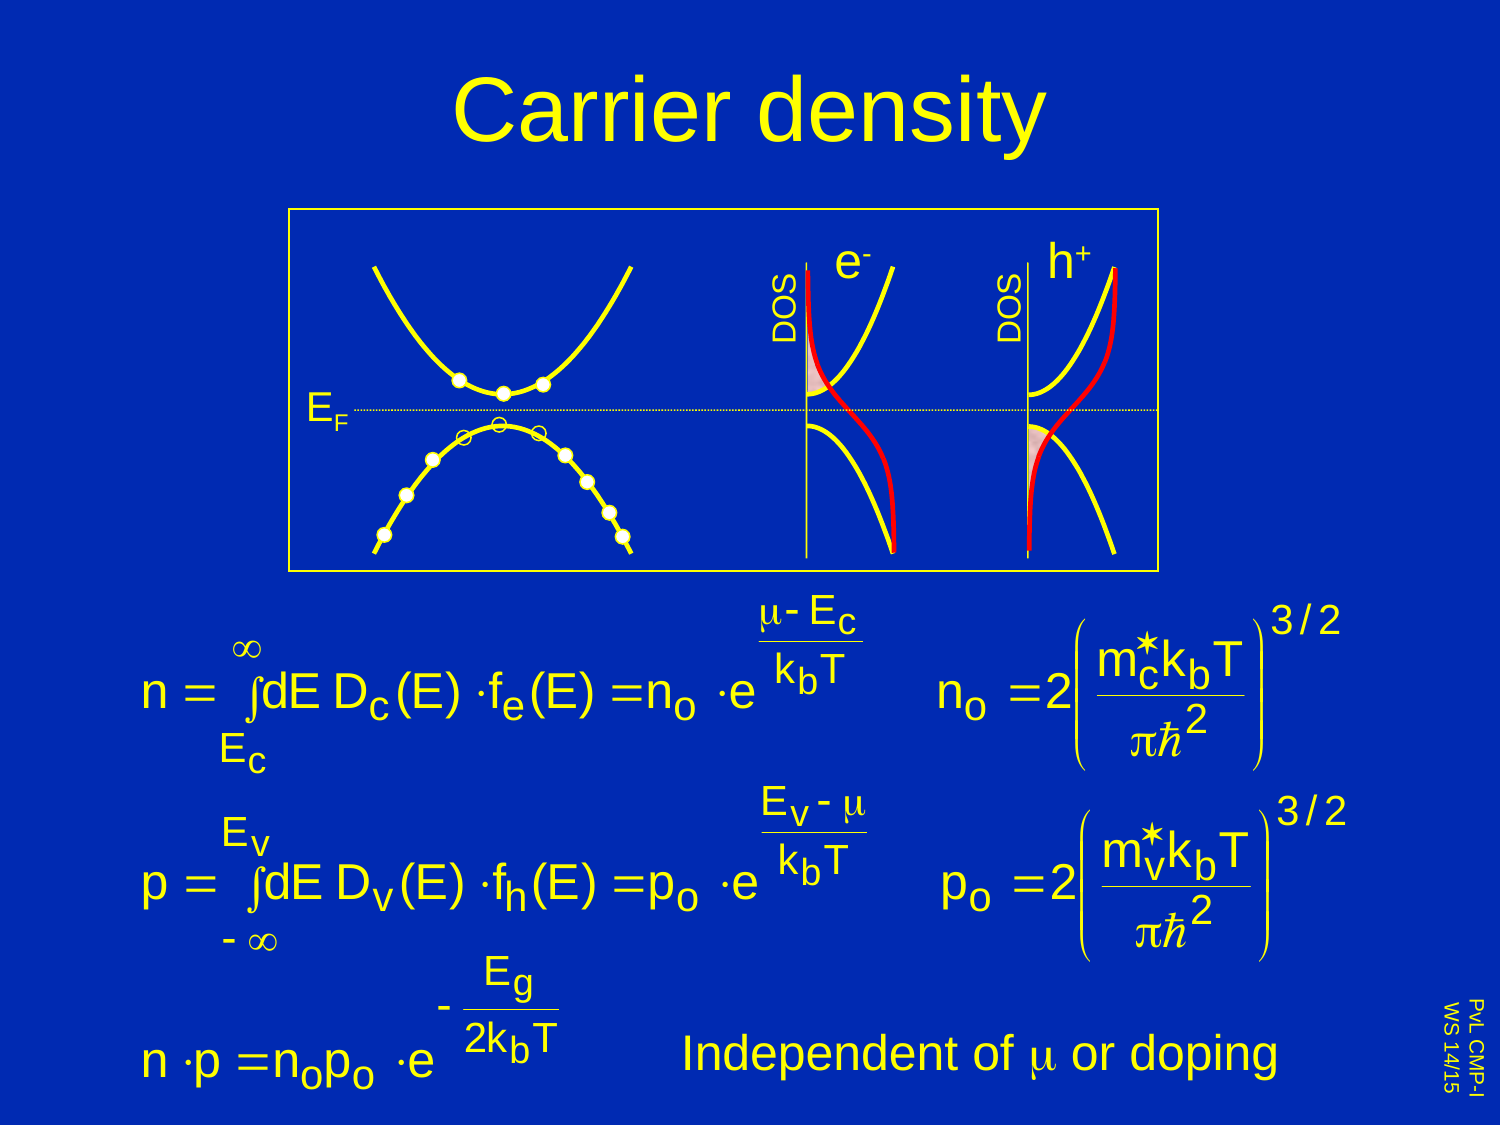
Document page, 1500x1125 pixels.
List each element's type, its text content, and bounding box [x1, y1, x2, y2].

title Carrier density [112, 10, 1388, 199]
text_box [288, 208, 1159, 572]
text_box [139, 777, 1349, 968]
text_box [139, 586, 1342, 776]
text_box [139, 946, 563, 1095]
text_box Independent of m or doping [666, 1012, 1295, 1088]
